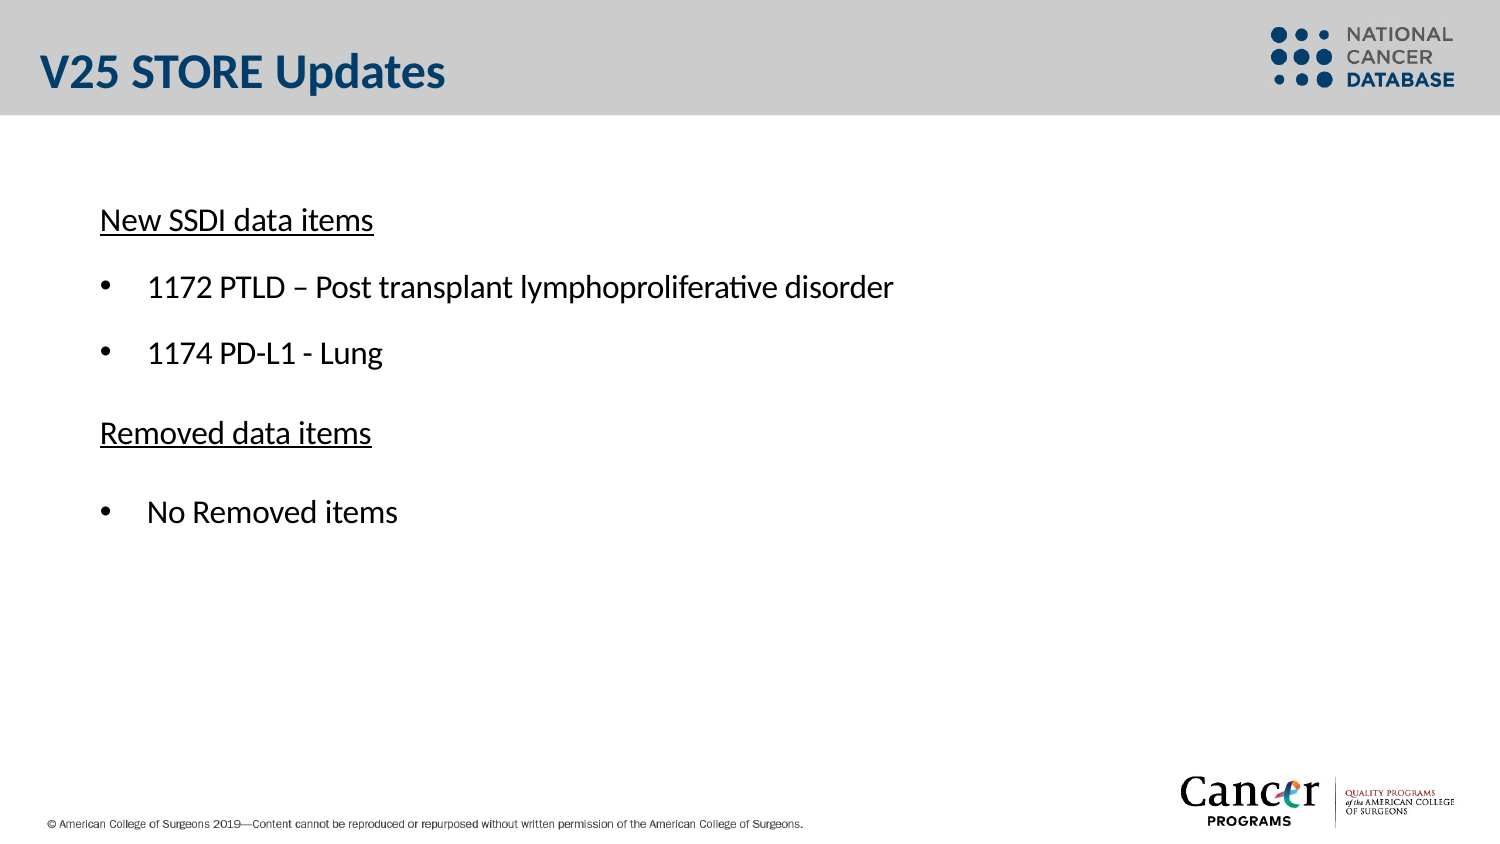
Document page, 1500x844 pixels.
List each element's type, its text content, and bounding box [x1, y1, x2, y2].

text_box New SSDI data items 1172 PTLD – Post transplant lymphoproliferative disorder 1174 PD-L1 - Lung Removed data items No Removed items [97, 196, 1073, 531]
title V25 STORE Updates [37, 36, 699, 180]
picture [0, 0, 1500, 830]
